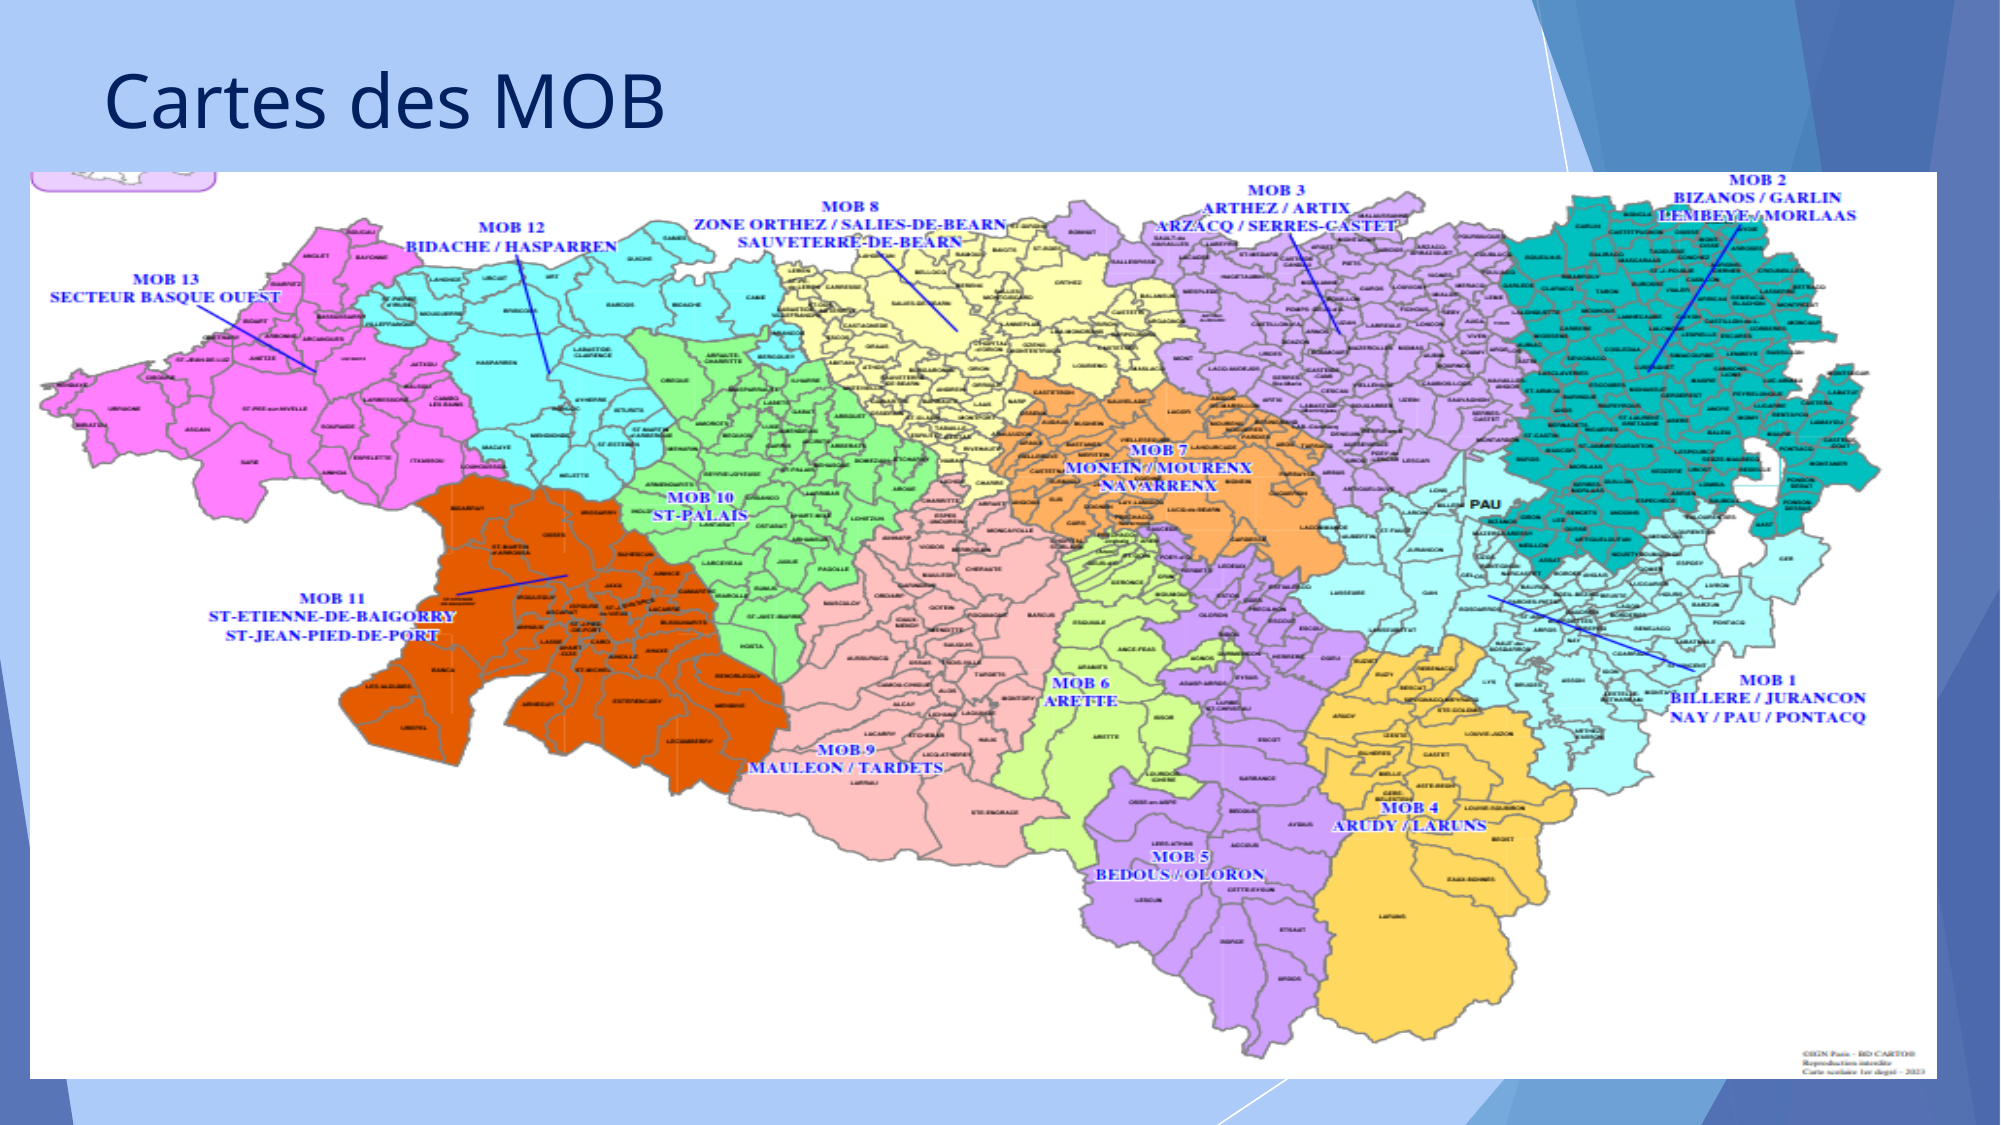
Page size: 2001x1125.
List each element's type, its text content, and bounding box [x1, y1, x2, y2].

title Cartes des MOB [88, 46, 1522, 172]
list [30, 172, 1937, 1079]
